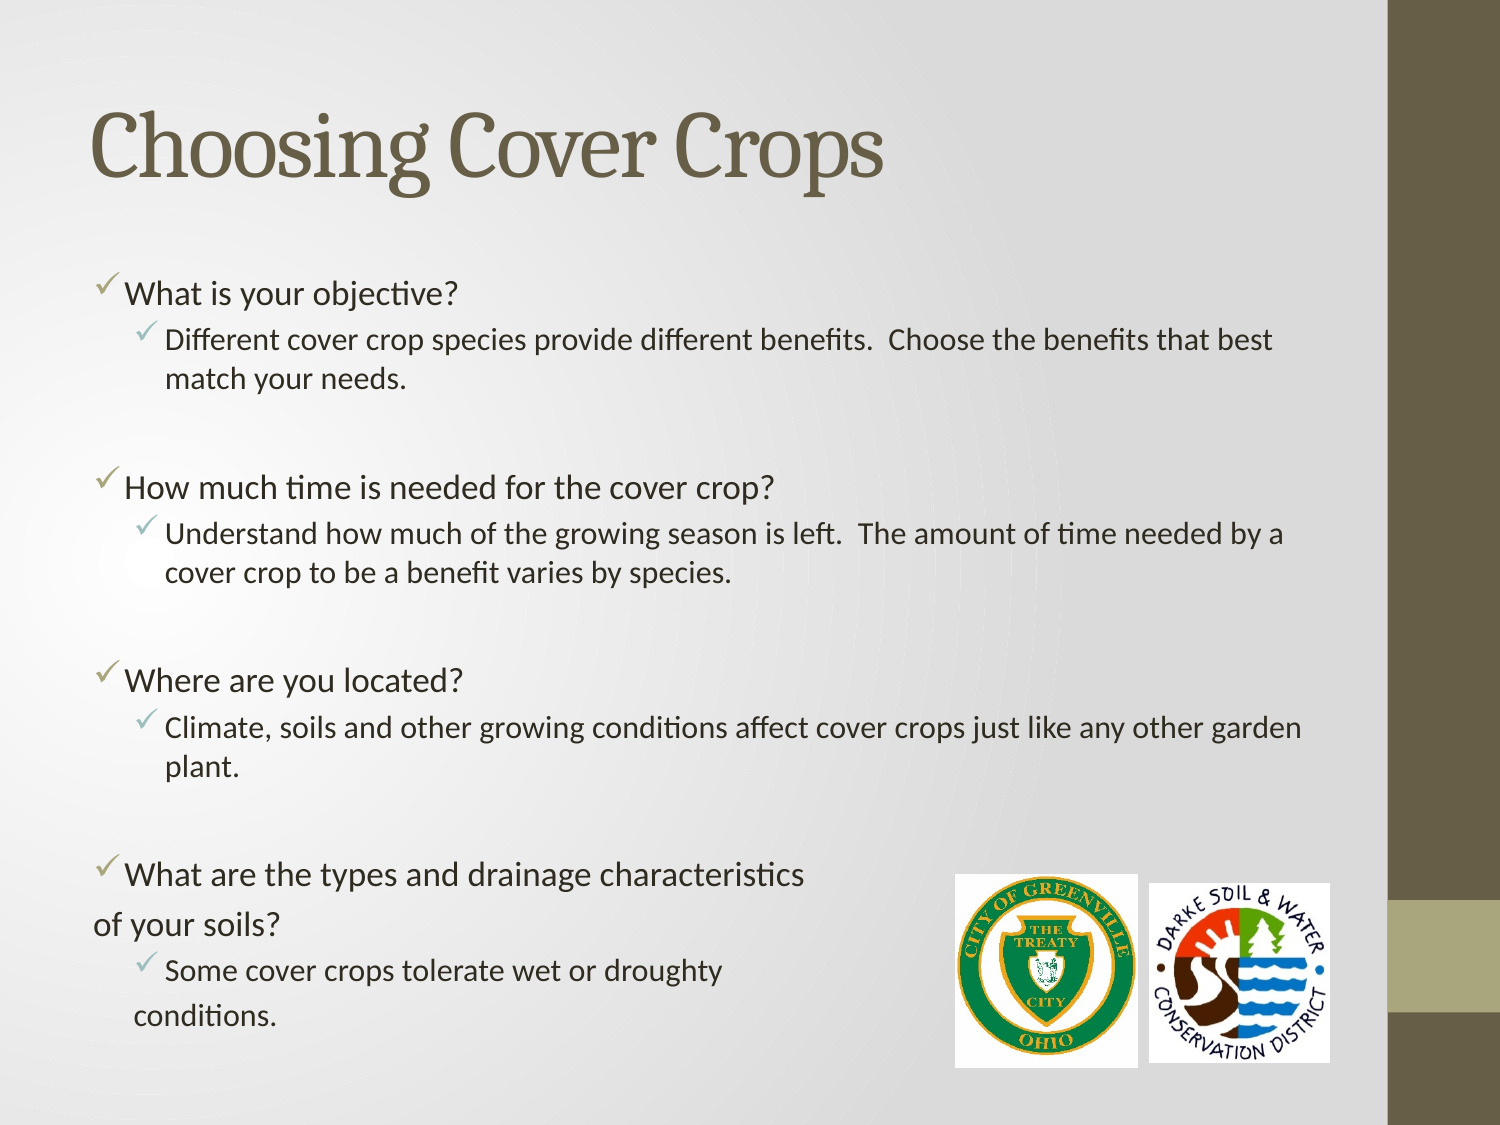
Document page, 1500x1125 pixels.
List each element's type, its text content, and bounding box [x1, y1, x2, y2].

list What is your objective? Different cover crop species provide different benefits. Choose the benefits that best match your needs. How much time is needed for the cover crop? Understand how much of the growing season is left. The amount of time needed by a cover crop to be a benefit varies by species. Where are you located? Climate, soils and other growing conditions affect cover crops just like any other garden plant. What are the types and drainage characteristics of your soils? Some cover crops tolerate wet or droughty conditions. [62, 262, 1325, 1050]
picture [1149, 883, 1330, 1063]
picture [954, 874, 1138, 1069]
title Choosing Cover Crops [75, 45, 1325, 233]
